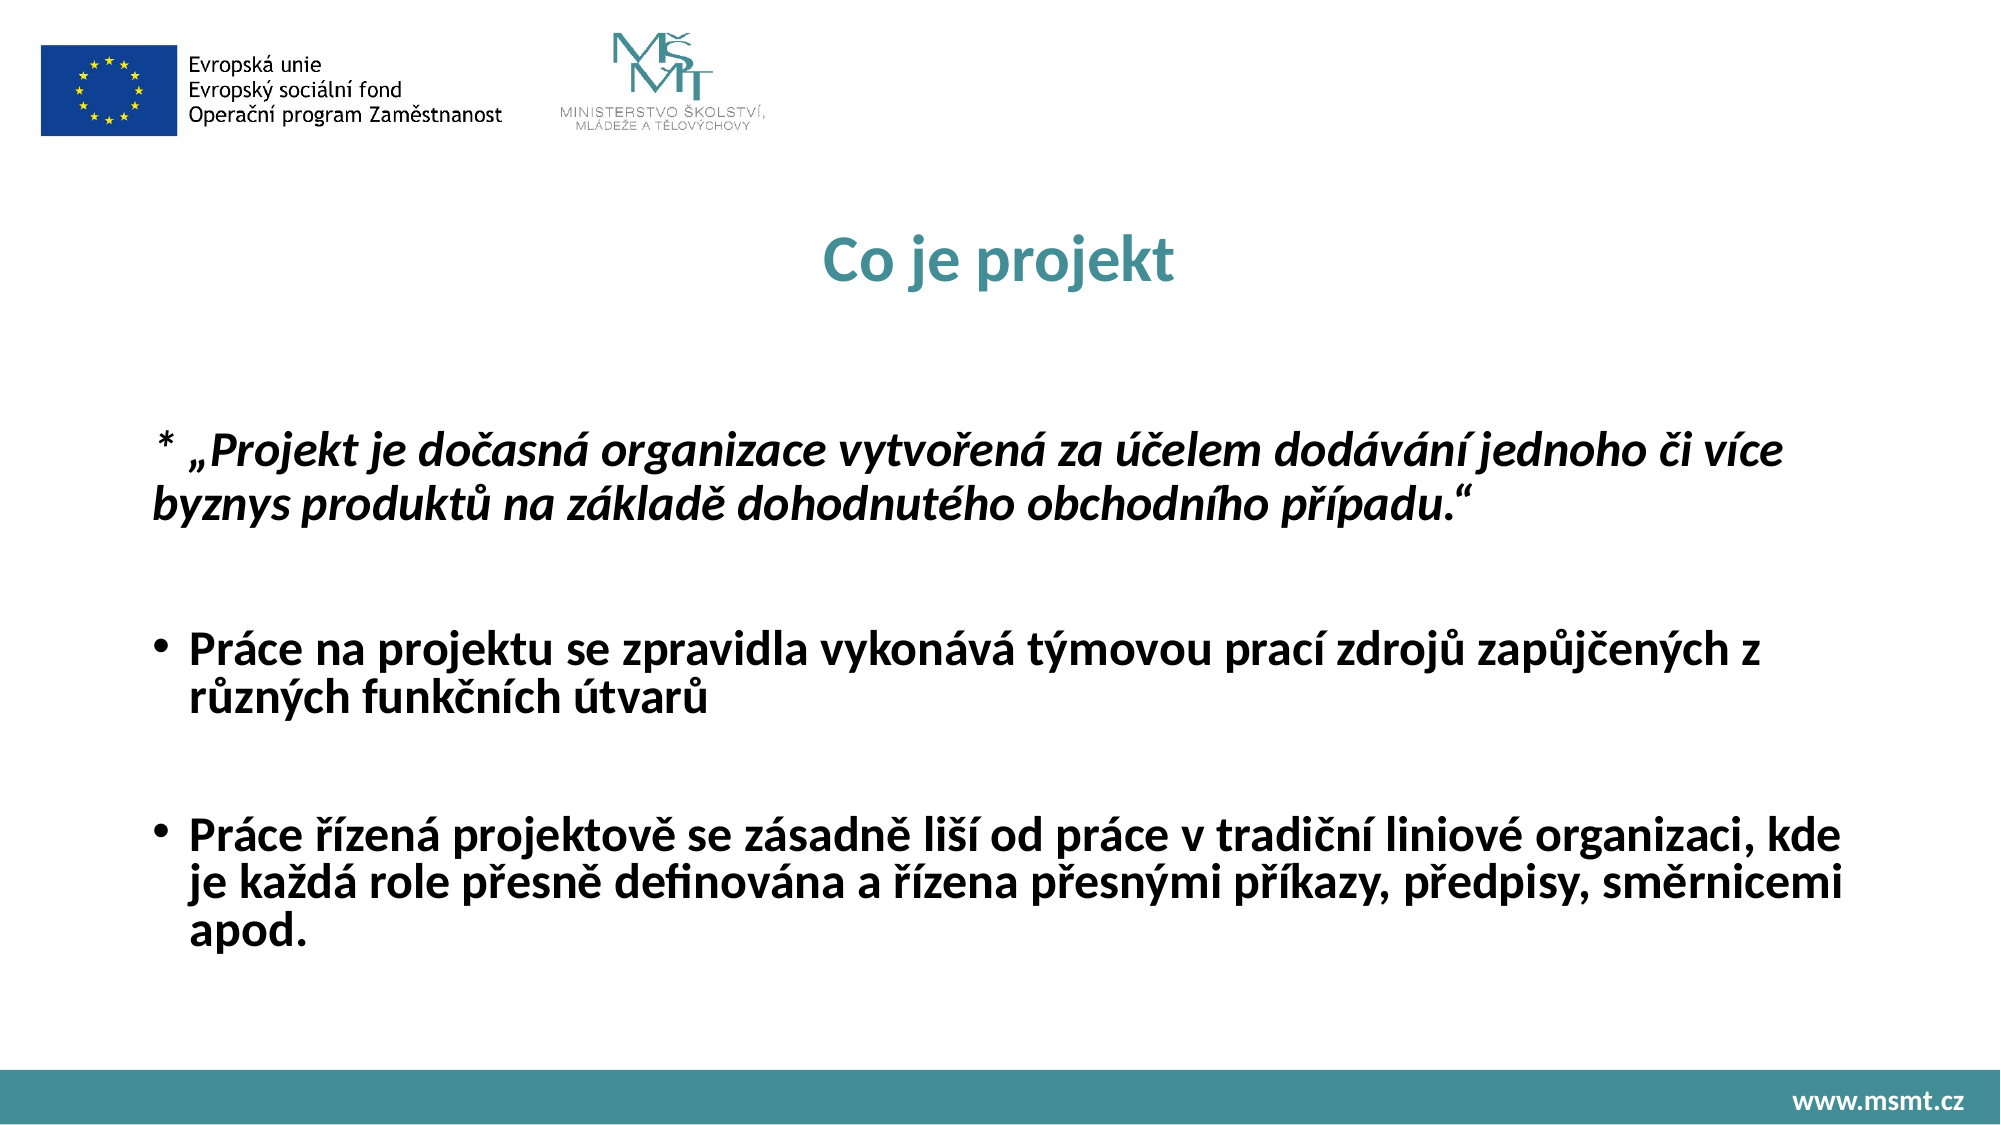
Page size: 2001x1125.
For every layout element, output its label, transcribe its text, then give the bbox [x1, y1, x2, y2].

picture [0, 0, 814, 176]
list * „Projekt je dočasná organizace vytvořená za účelem dodávání jednoho či více byznys produktů na základě dohodnutého obchodního případu.“ Práce na projektu se zpravidla vykonává týmovou prací zdrojů zapůjčených z různých funkčních útvarů Práce řízená projektově se zásadně liší od práce v tradiční liniové organizaci, kde je každá role přesně definována a řízena přesnými příkazy, předpisy, směrnicemi apod. [137, 415, 1863, 1014]
title Co je projekt [137, 188, 1863, 332]
